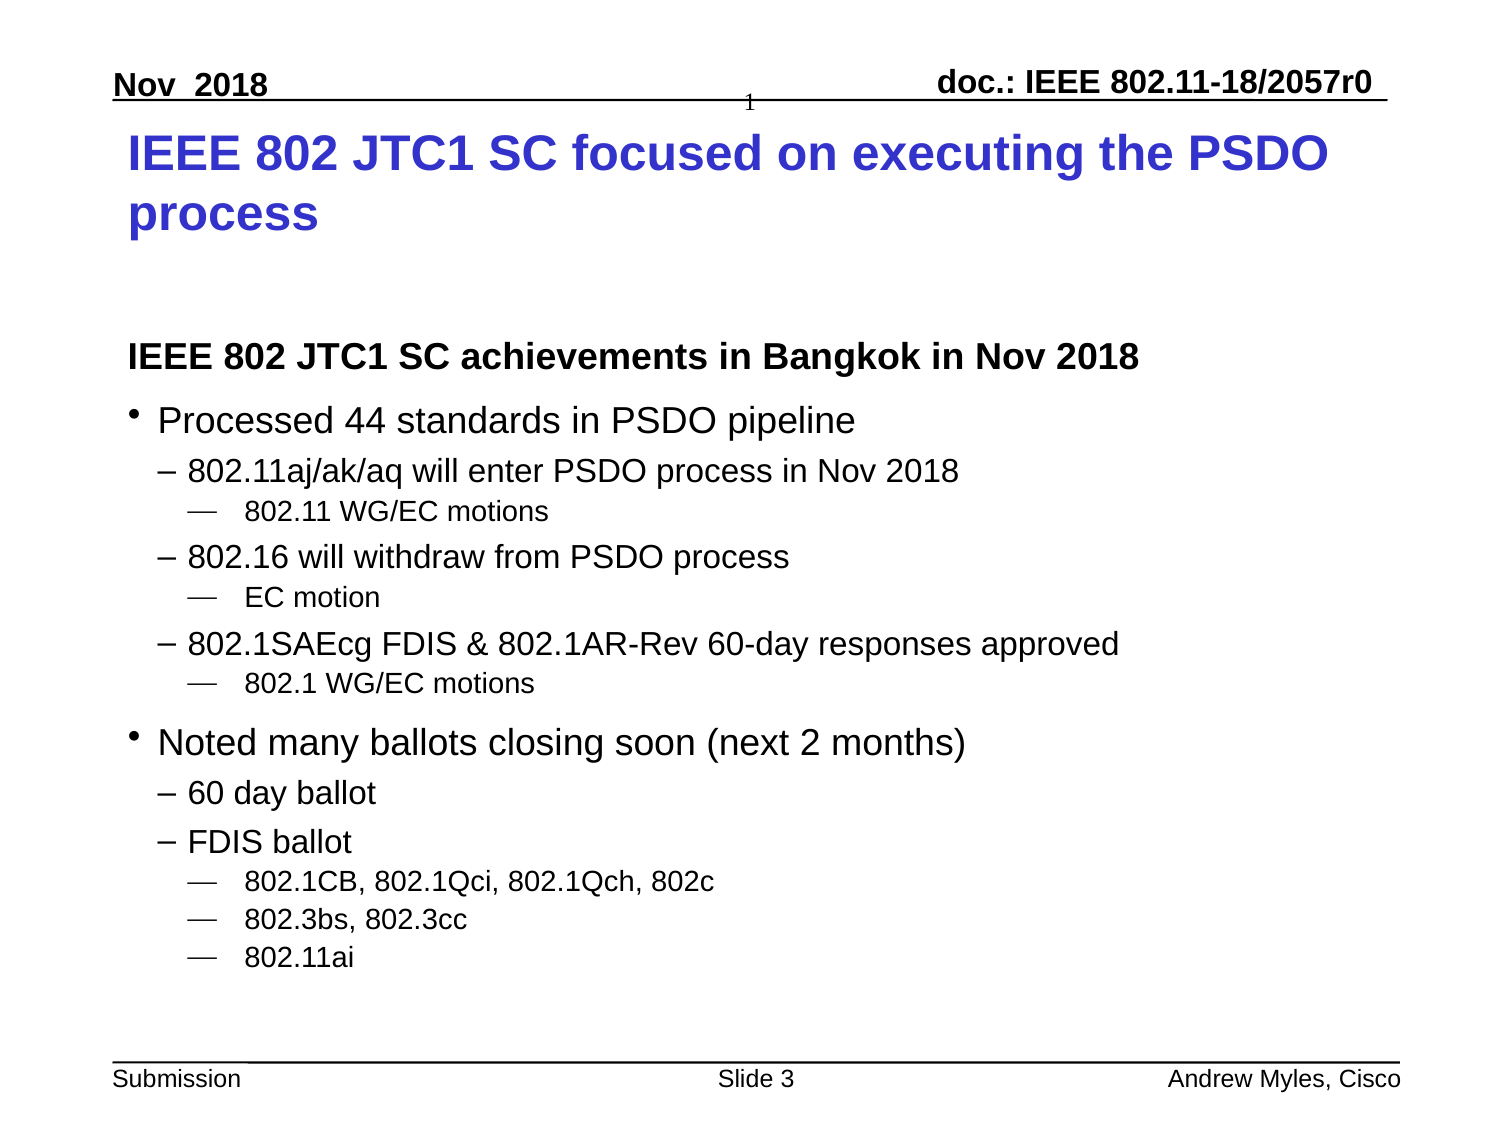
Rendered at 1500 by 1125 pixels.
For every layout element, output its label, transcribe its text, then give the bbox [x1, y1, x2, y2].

slide_number Slide 3 [709, 1061, 803, 1093]
footer Andrew Myles, Cisco [1166, 1061, 1402, 1093]
title IEEE 802 JTC1 SC focused on executing the PSDO process [112, 112, 1425, 288]
list IEEE 802 JTC1 SC achievements in Bangkok in Nov 2018 Processed 44 standards in PSDO pipeline 802.11aj/ak/aq will enter PSDO process in Nov 2018 802.11 WG/EC motions 802.16 will withdraw from PSDO process EC motion 802.1SAEcg FDIS & 802.1AR-Rev 60-day responses approved 802.1 WG/EC motions Noted many ballots closing soon (next 2 months) 60 day ballot FDIS ballot 802.1CB, 802.1Qci, 802.1Qch, 802c 802.3bs, 802.3cc 802.11ai [112, 324, 1388, 1000]
